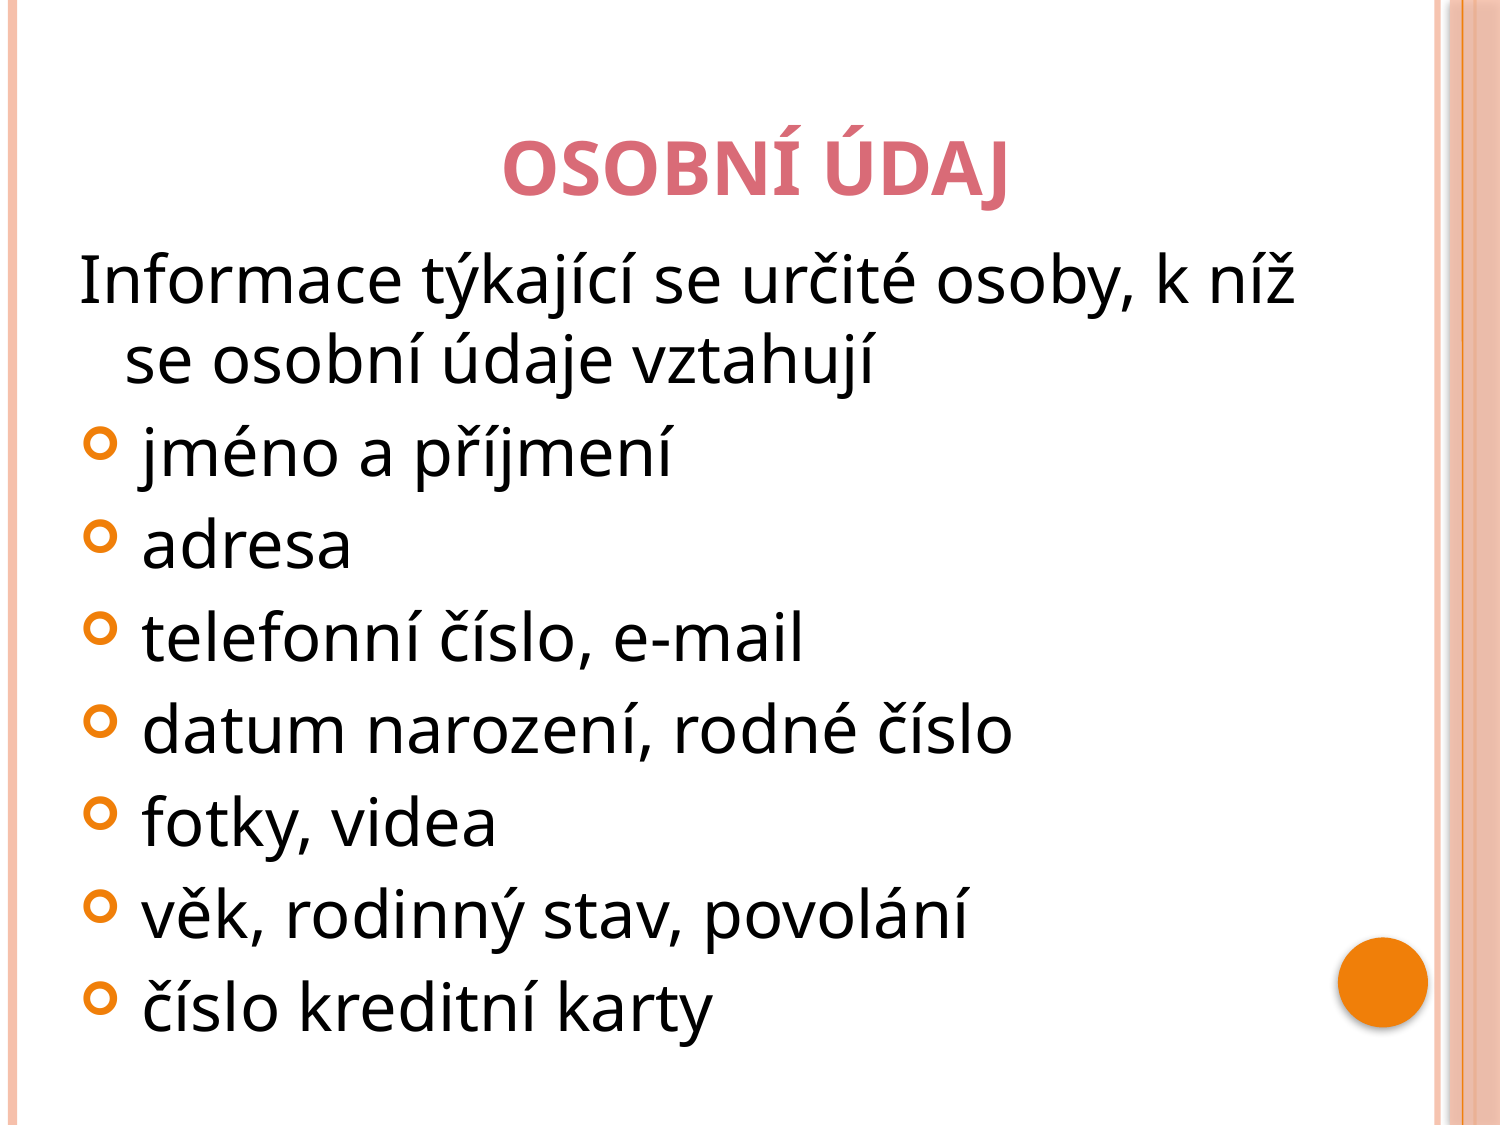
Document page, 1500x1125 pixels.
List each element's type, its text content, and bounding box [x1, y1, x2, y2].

title Osobní údaj [123, 90, 1390, 137]
list Informace týkající se určité osoby, k níž se osobní údaje vztahují jméno a příjmení adresa telefonní číslo, e-mail datum narození, rodné číslo fotky, videa věk, rodinný stav, povolání číslo kreditní karty [64, 137, 1400, 882]
